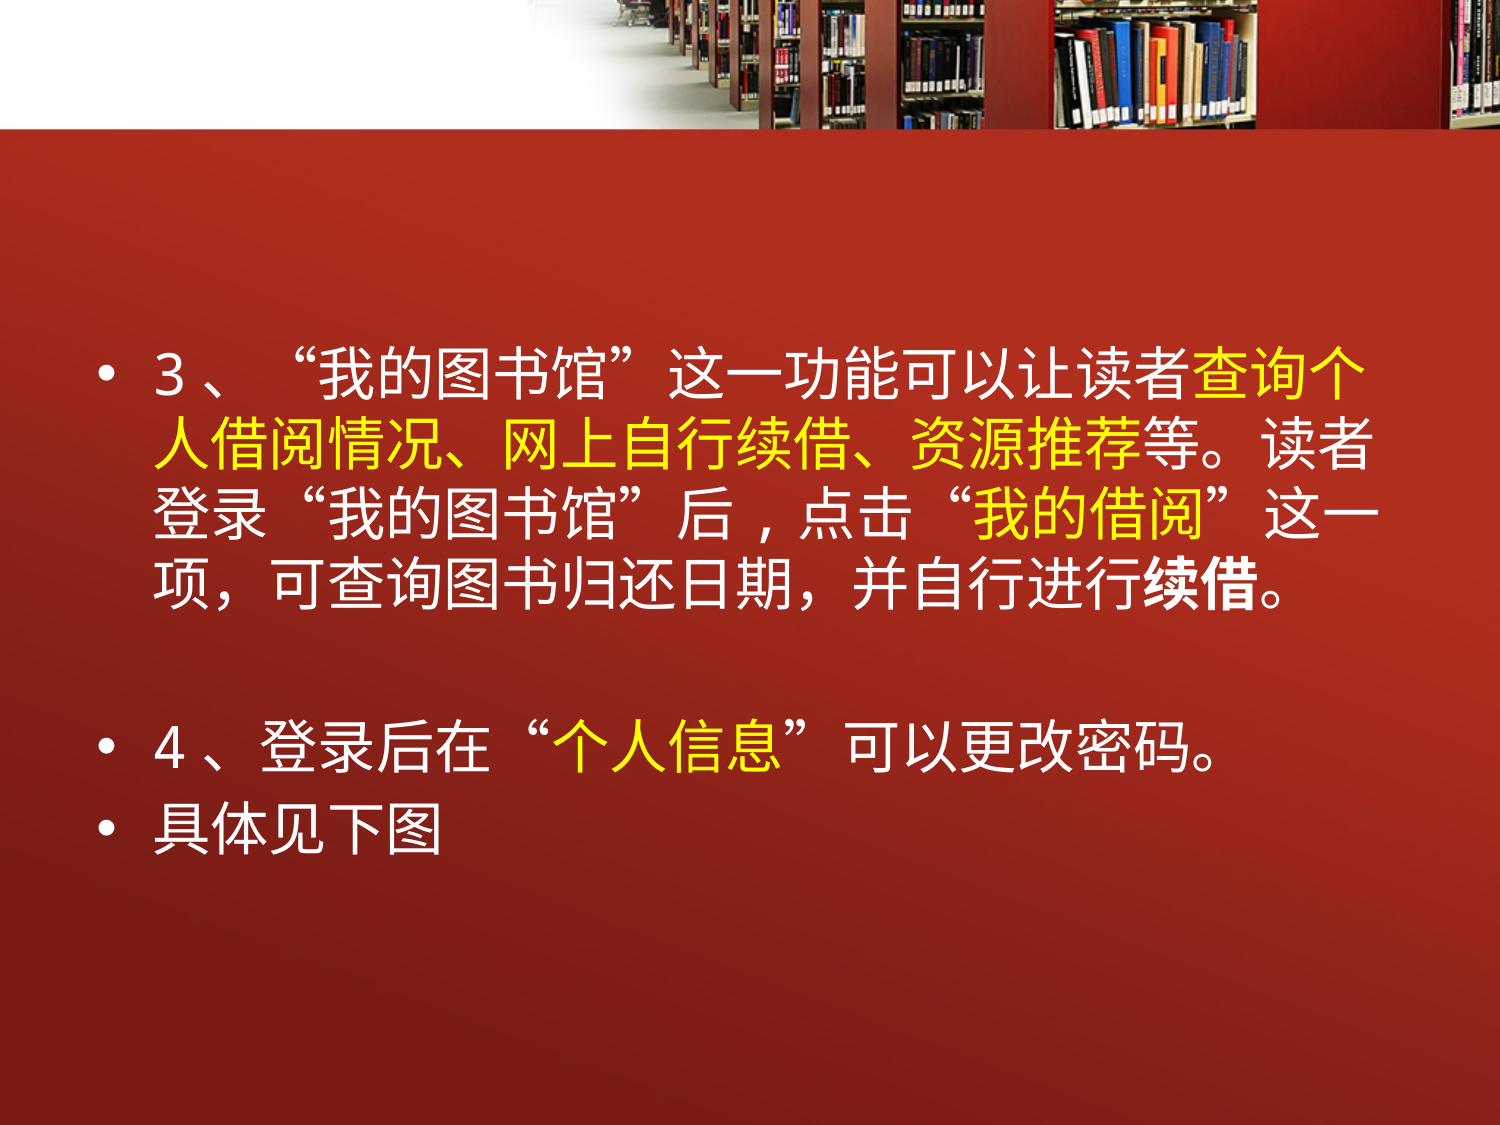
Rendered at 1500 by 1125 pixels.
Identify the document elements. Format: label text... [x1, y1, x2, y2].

list 3、“我的图书馆”这一功能可以让读者查询个人借阅情况、网上自行续借、资源推荐等。读者登录“我的图书馆”后,点击“我的借阅”这一项，可查询图书归还日期，并自行进行续借。 4、登录后在“个人信息”可以更改密码。 具体见下图 [80, 329, 1419, 1030]
picture [0, 0, 1500, 1125]
